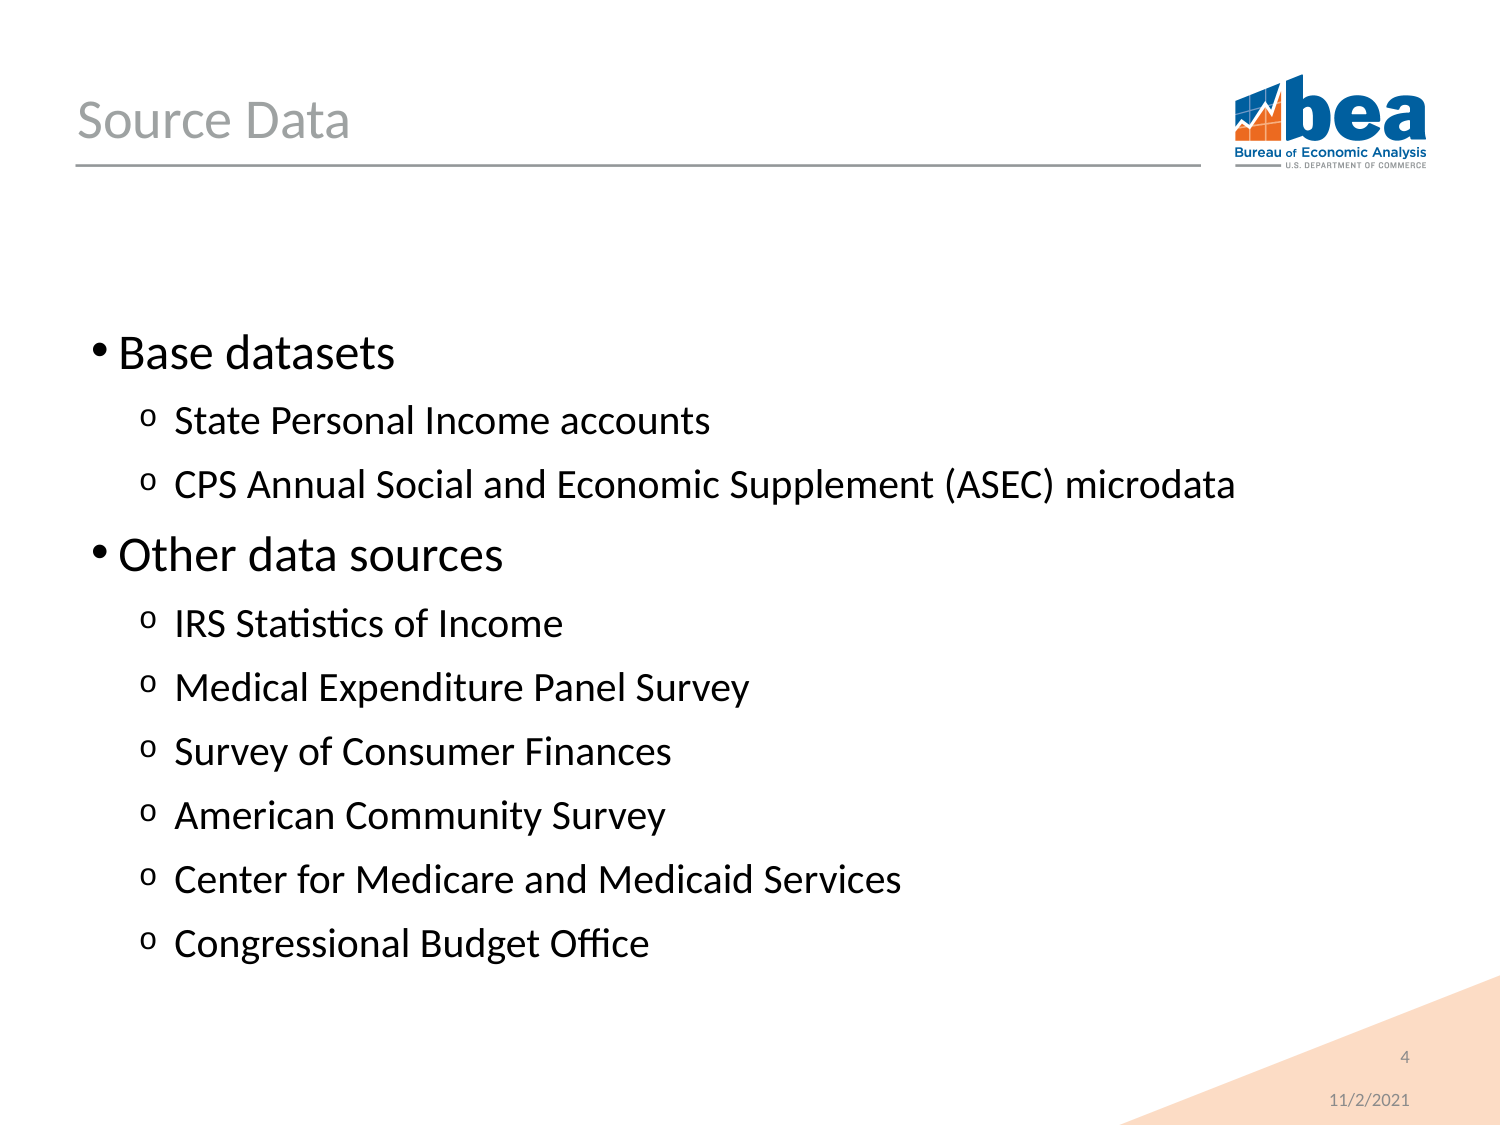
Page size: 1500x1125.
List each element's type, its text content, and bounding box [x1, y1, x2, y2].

title Source Data [62, 37, 1200, 188]
picture [0, 0, 1500, 1125]
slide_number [1262, 1084, 1425, 1113]
list Base datasets State Personal Income accounts CPS Annual Social and Economic Supplement (ASEC) microdata Other data sources IRS Statistics of Income Medical Expenditure Panel Survey Survey of Consumer Finances American Community Survey Center for Medicare and Medicaid Services Congressional Budget Office [75, 237, 1425, 1028]
slide_number 4 [1337, 1040, 1425, 1073]
